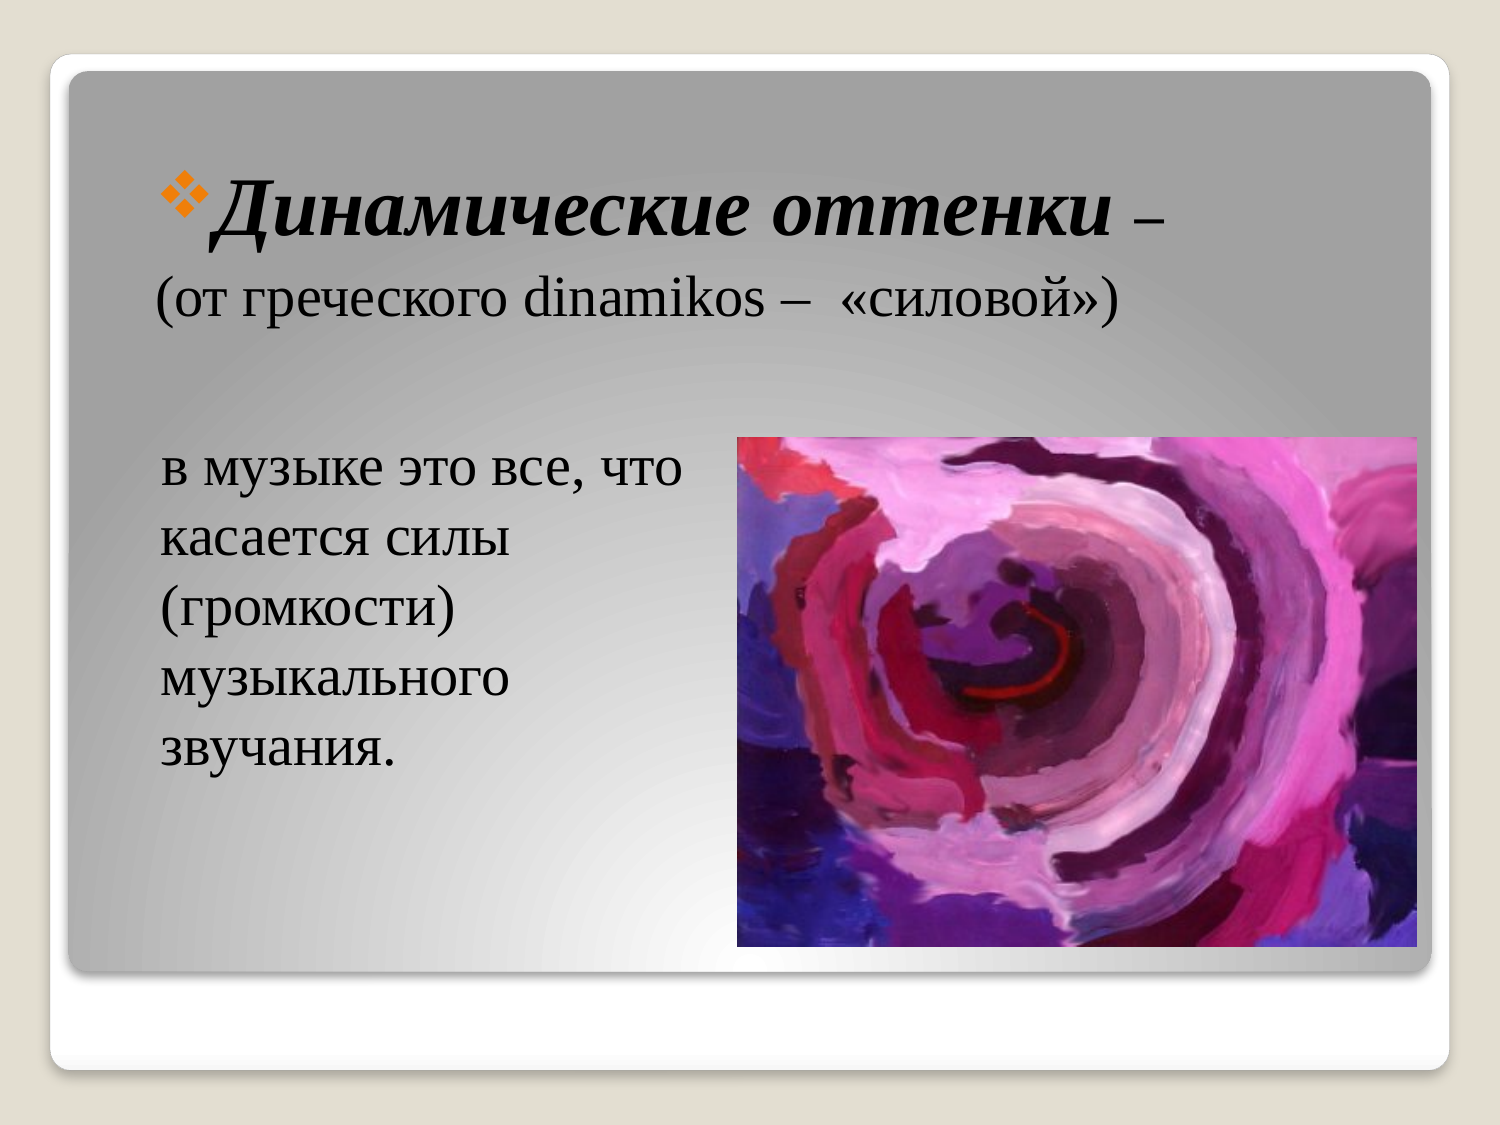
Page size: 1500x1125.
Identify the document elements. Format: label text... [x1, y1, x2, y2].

picture [737, 437, 1417, 948]
list Динамические оттенки – (от греческого dinamikos – «силовой») [125, 137, 1300, 363]
text_box в музыке это все, что касается силы (громкости) музыкального звучания. [87, 412, 775, 875]
